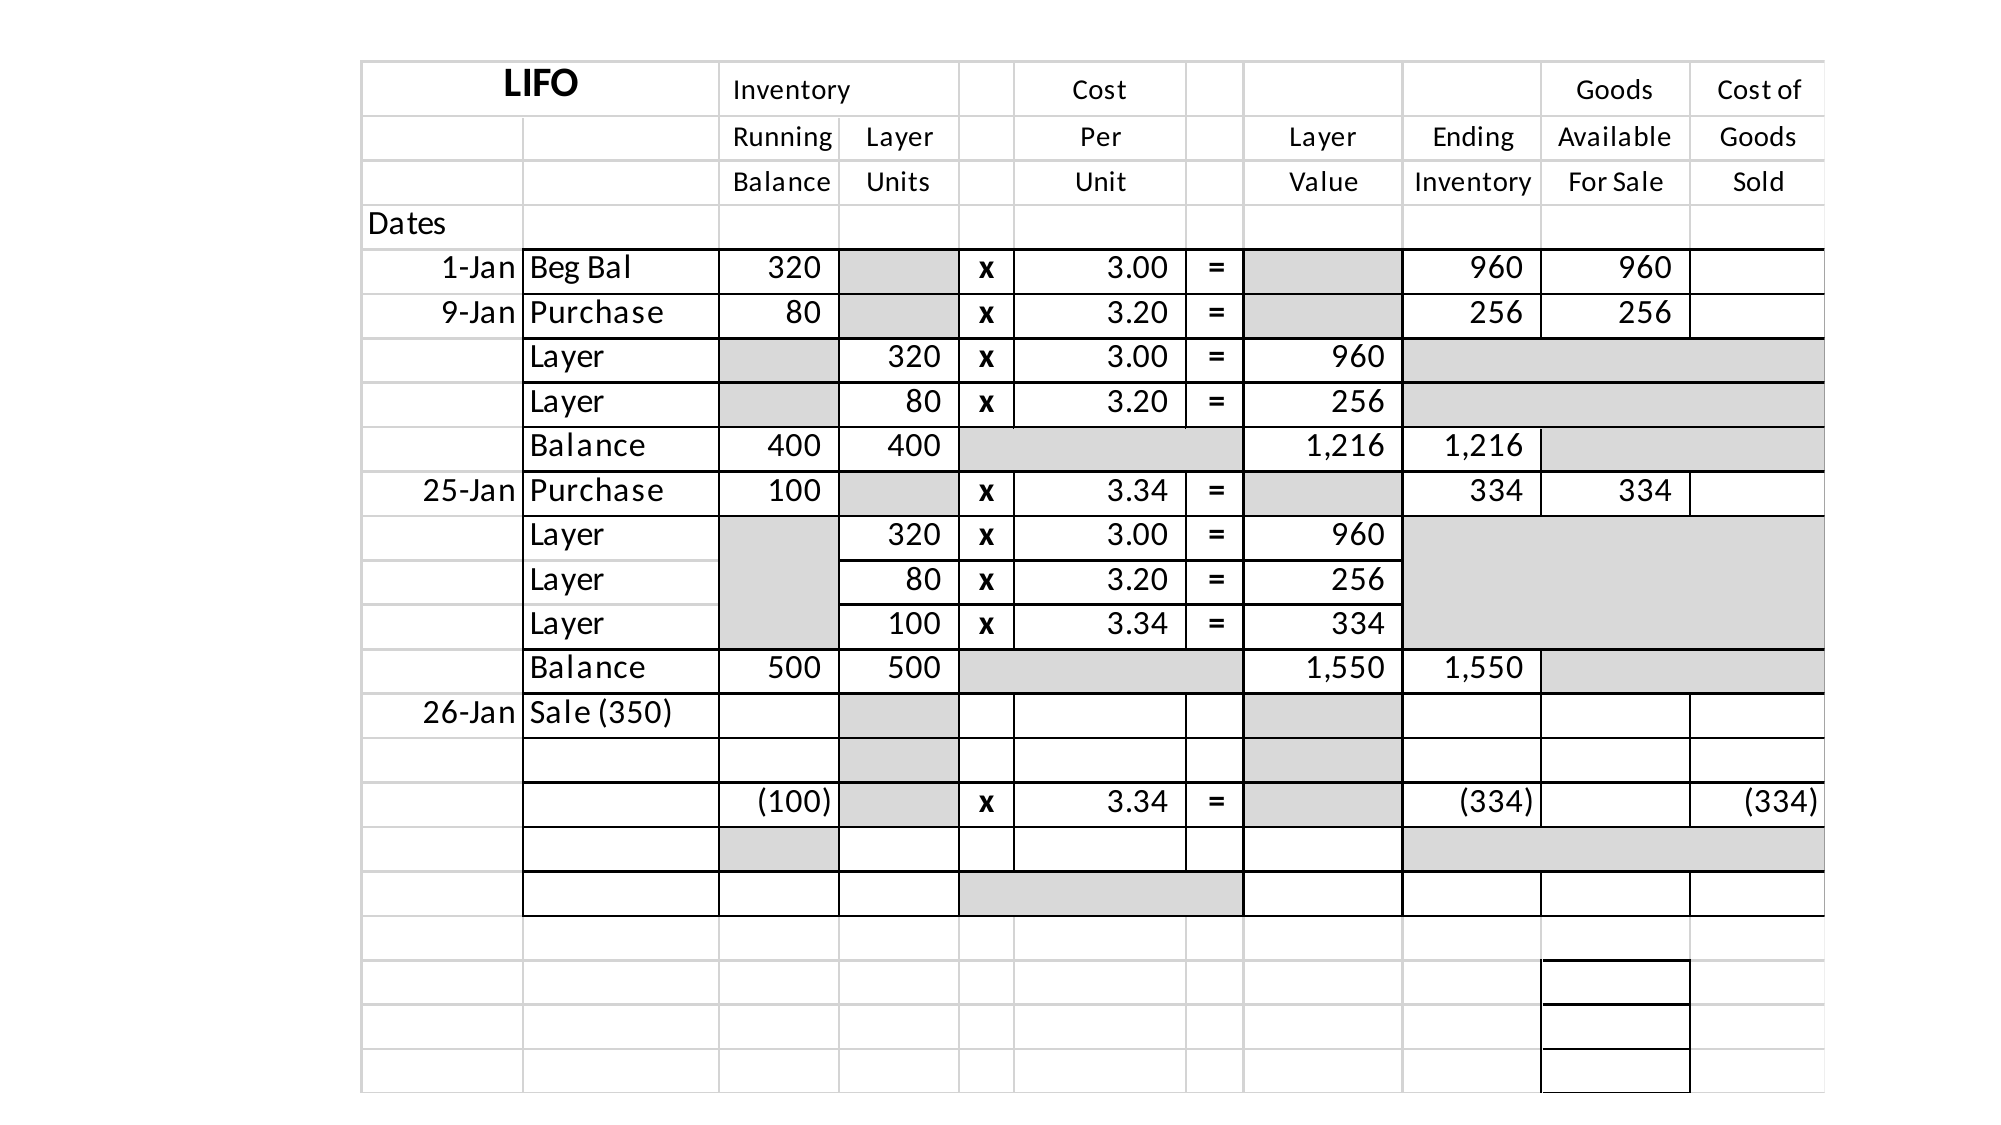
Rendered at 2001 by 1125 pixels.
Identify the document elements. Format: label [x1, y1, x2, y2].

picture [359, 59, 1828, 1095]
